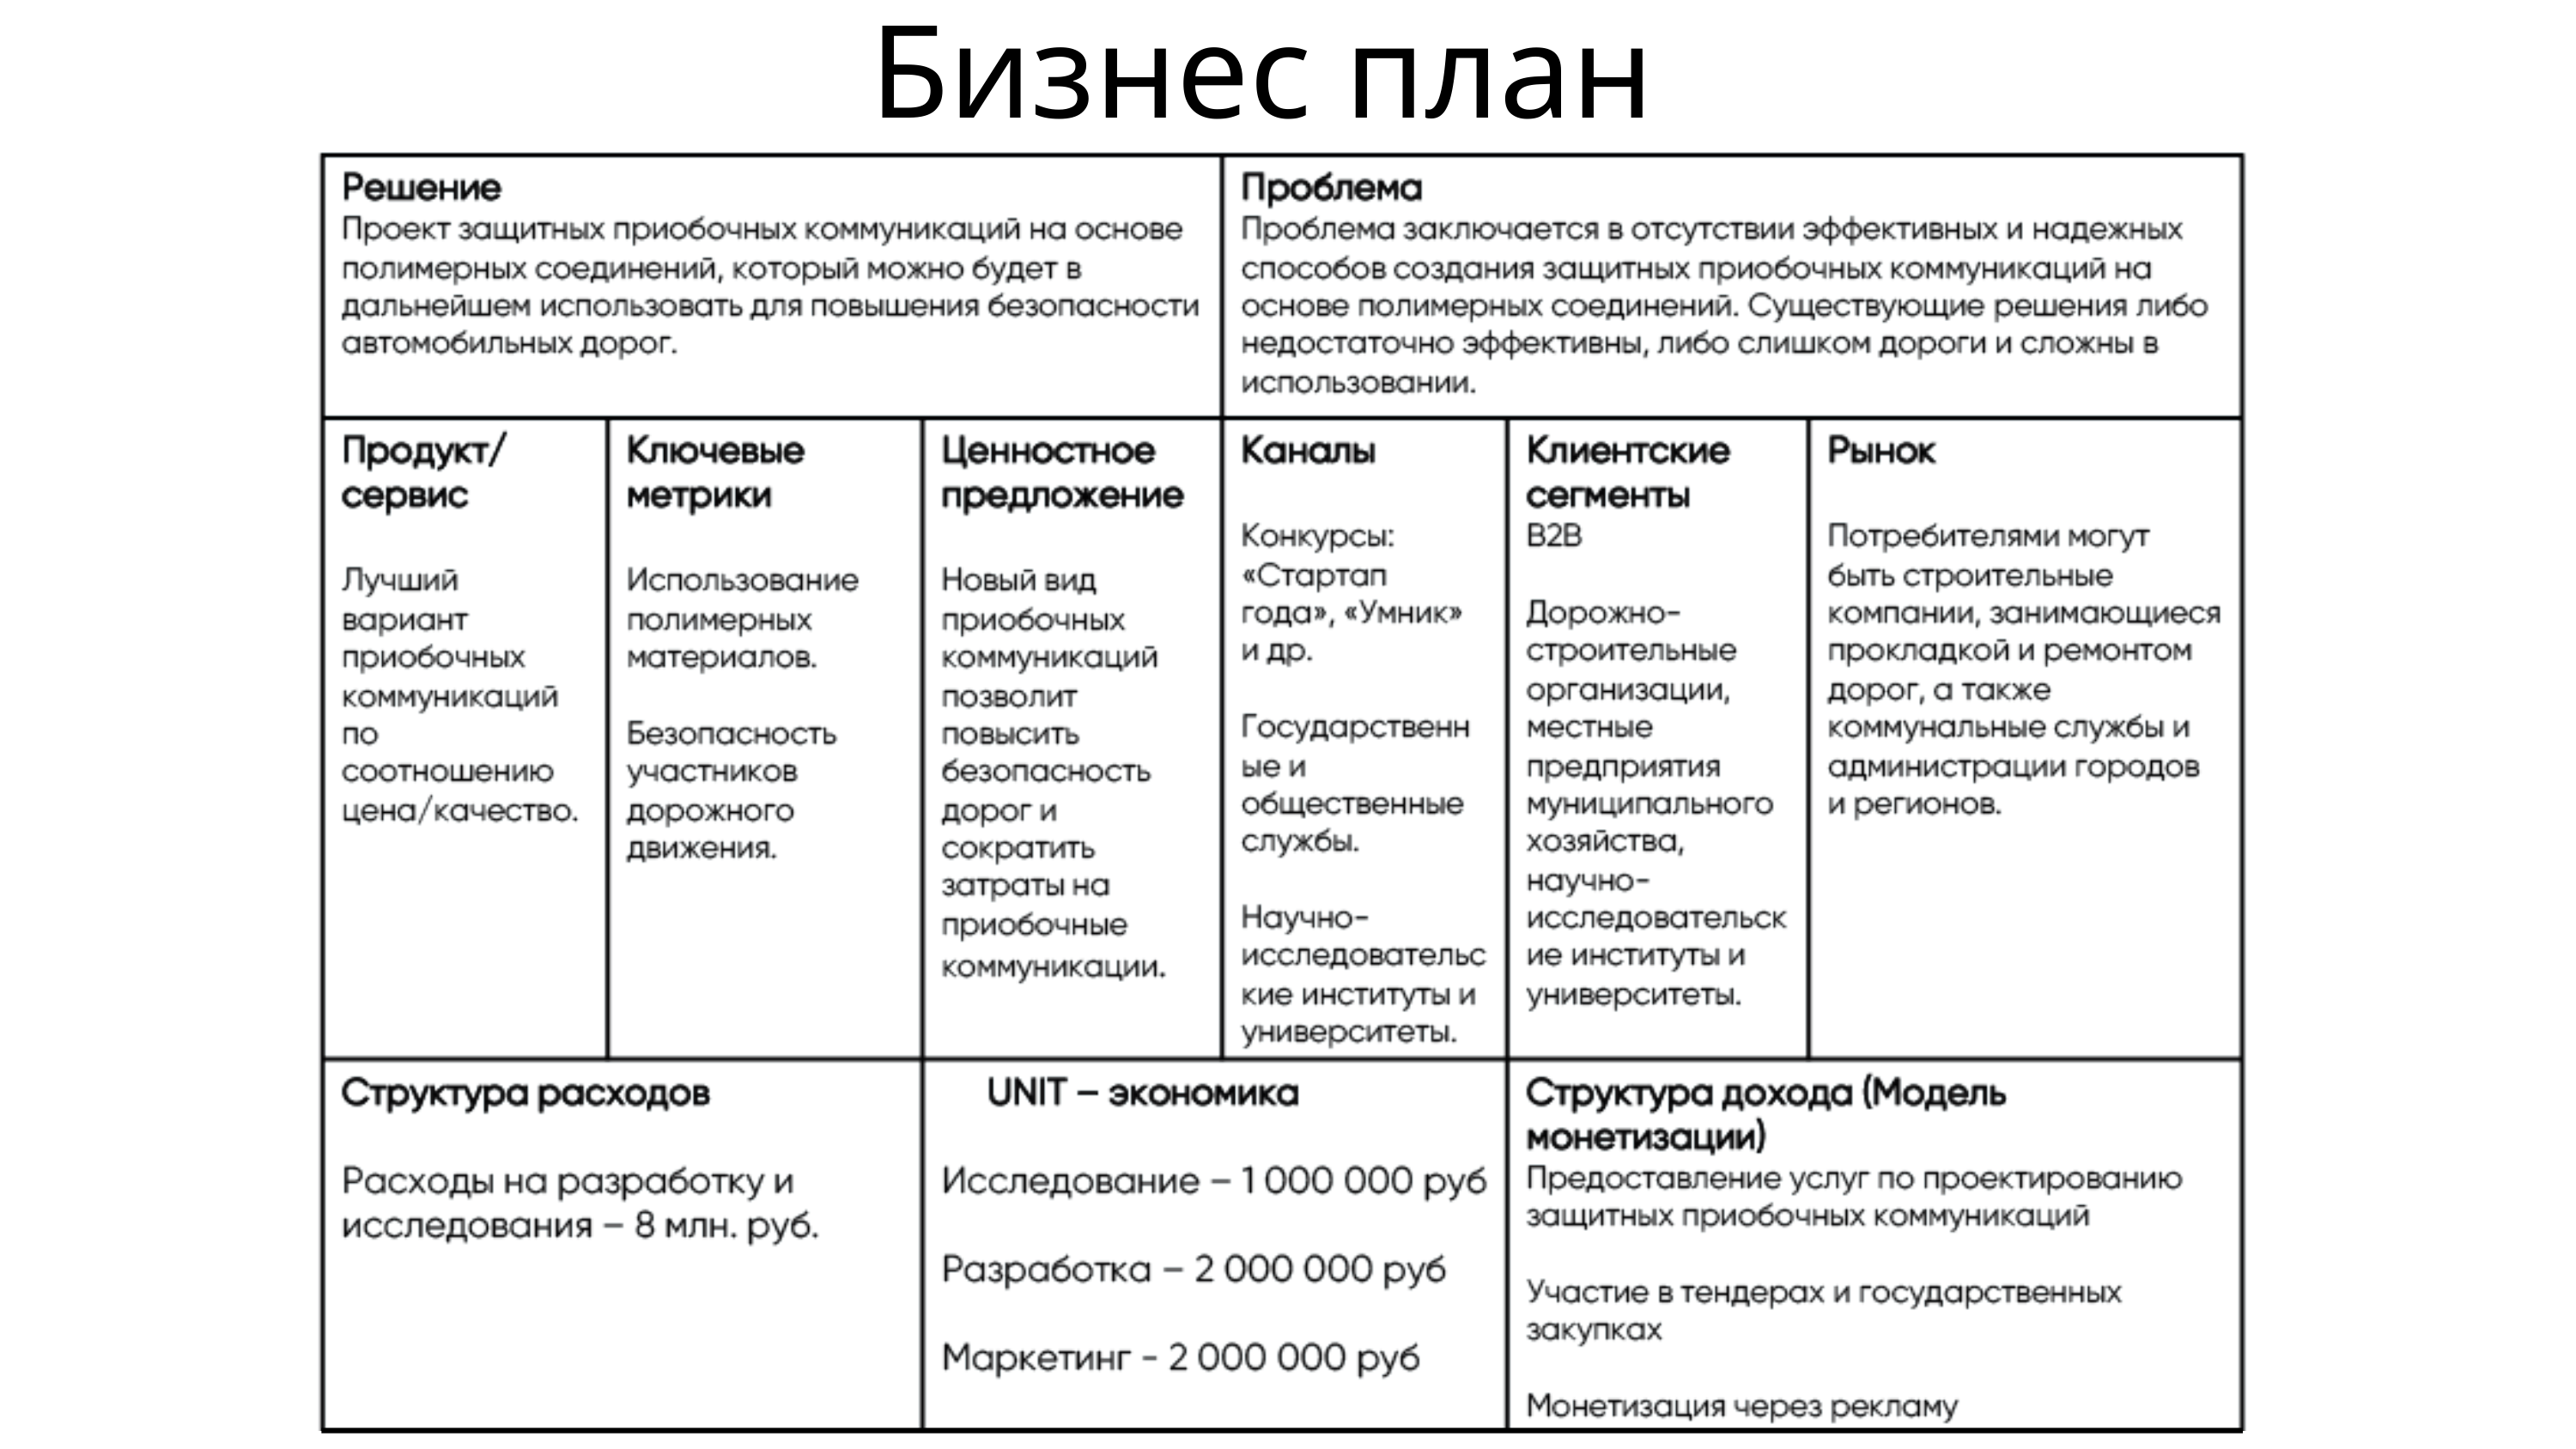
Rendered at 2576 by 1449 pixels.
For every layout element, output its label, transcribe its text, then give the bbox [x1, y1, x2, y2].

text_box [310, 144, 2256, 1431]
text_box Бизнес план [870, 0, 1706, 144]
